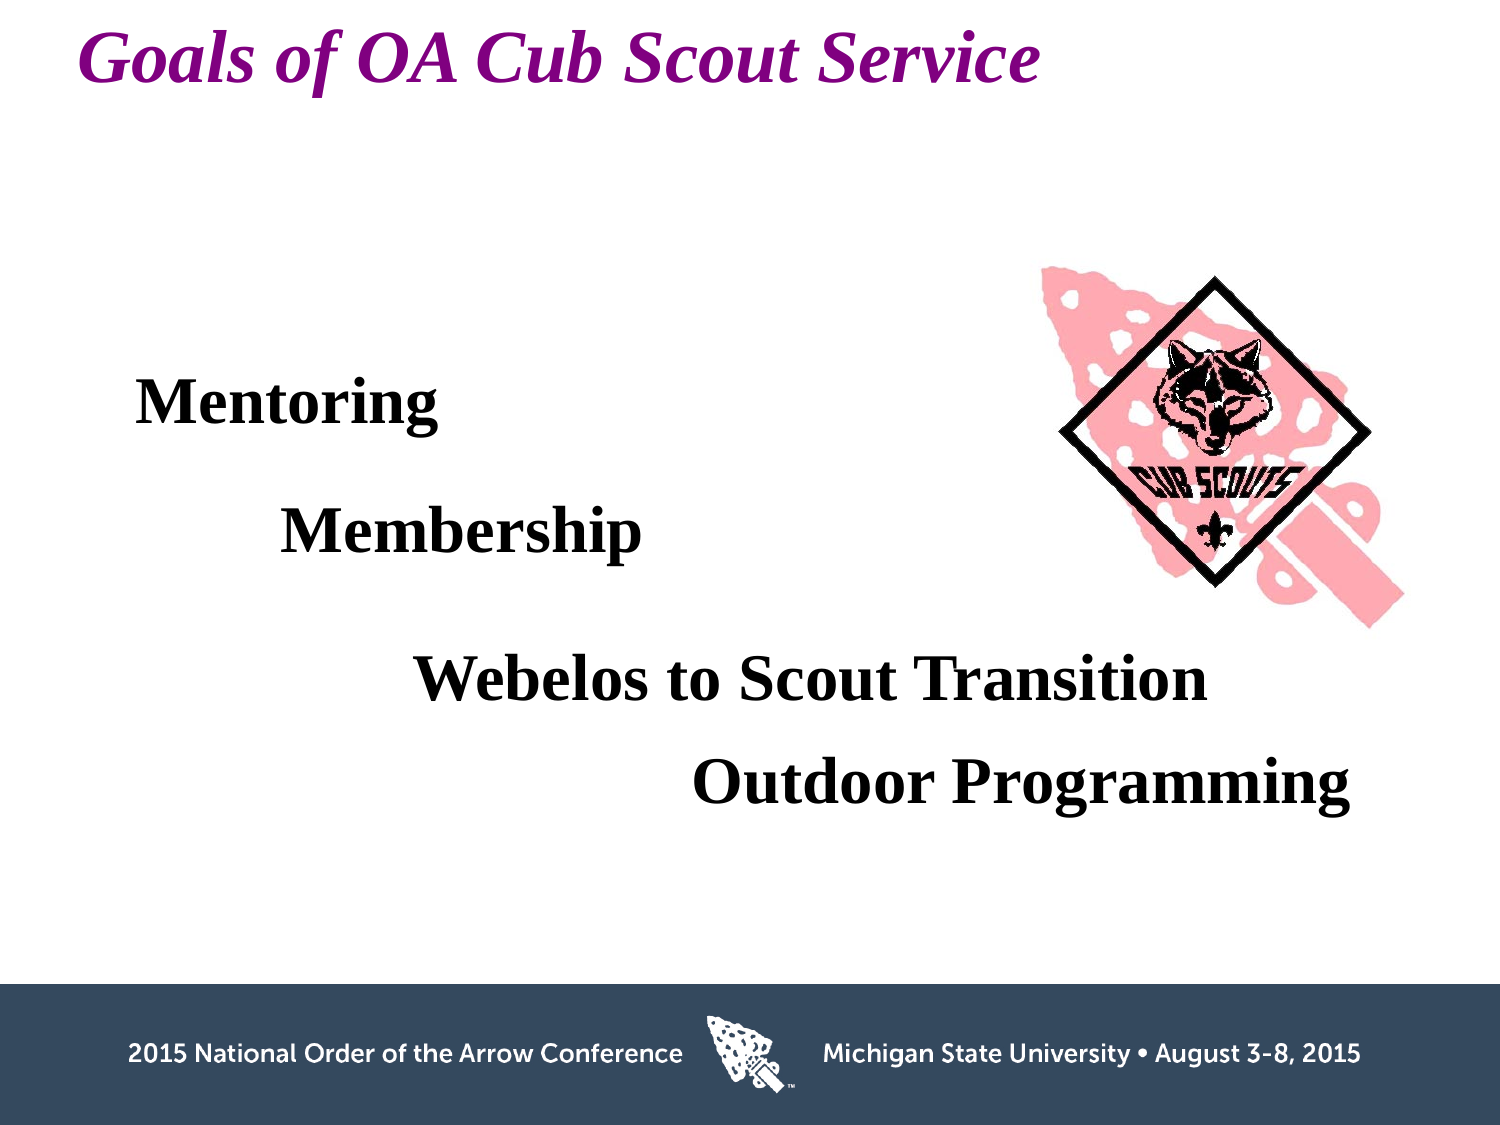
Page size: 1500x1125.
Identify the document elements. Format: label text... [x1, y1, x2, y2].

picture [0, 0, 1500, 1125]
text_box Mentoring [0, 349, 575, 445]
text_box Outdoor Programming [653, 729, 1391, 825]
text_box Webelos to Scout Transition [373, 626, 1249, 722]
text_box Goals of OA Cub Scout Service [62, 0, 1450, 105]
text_box Membership [174, 478, 750, 573]
